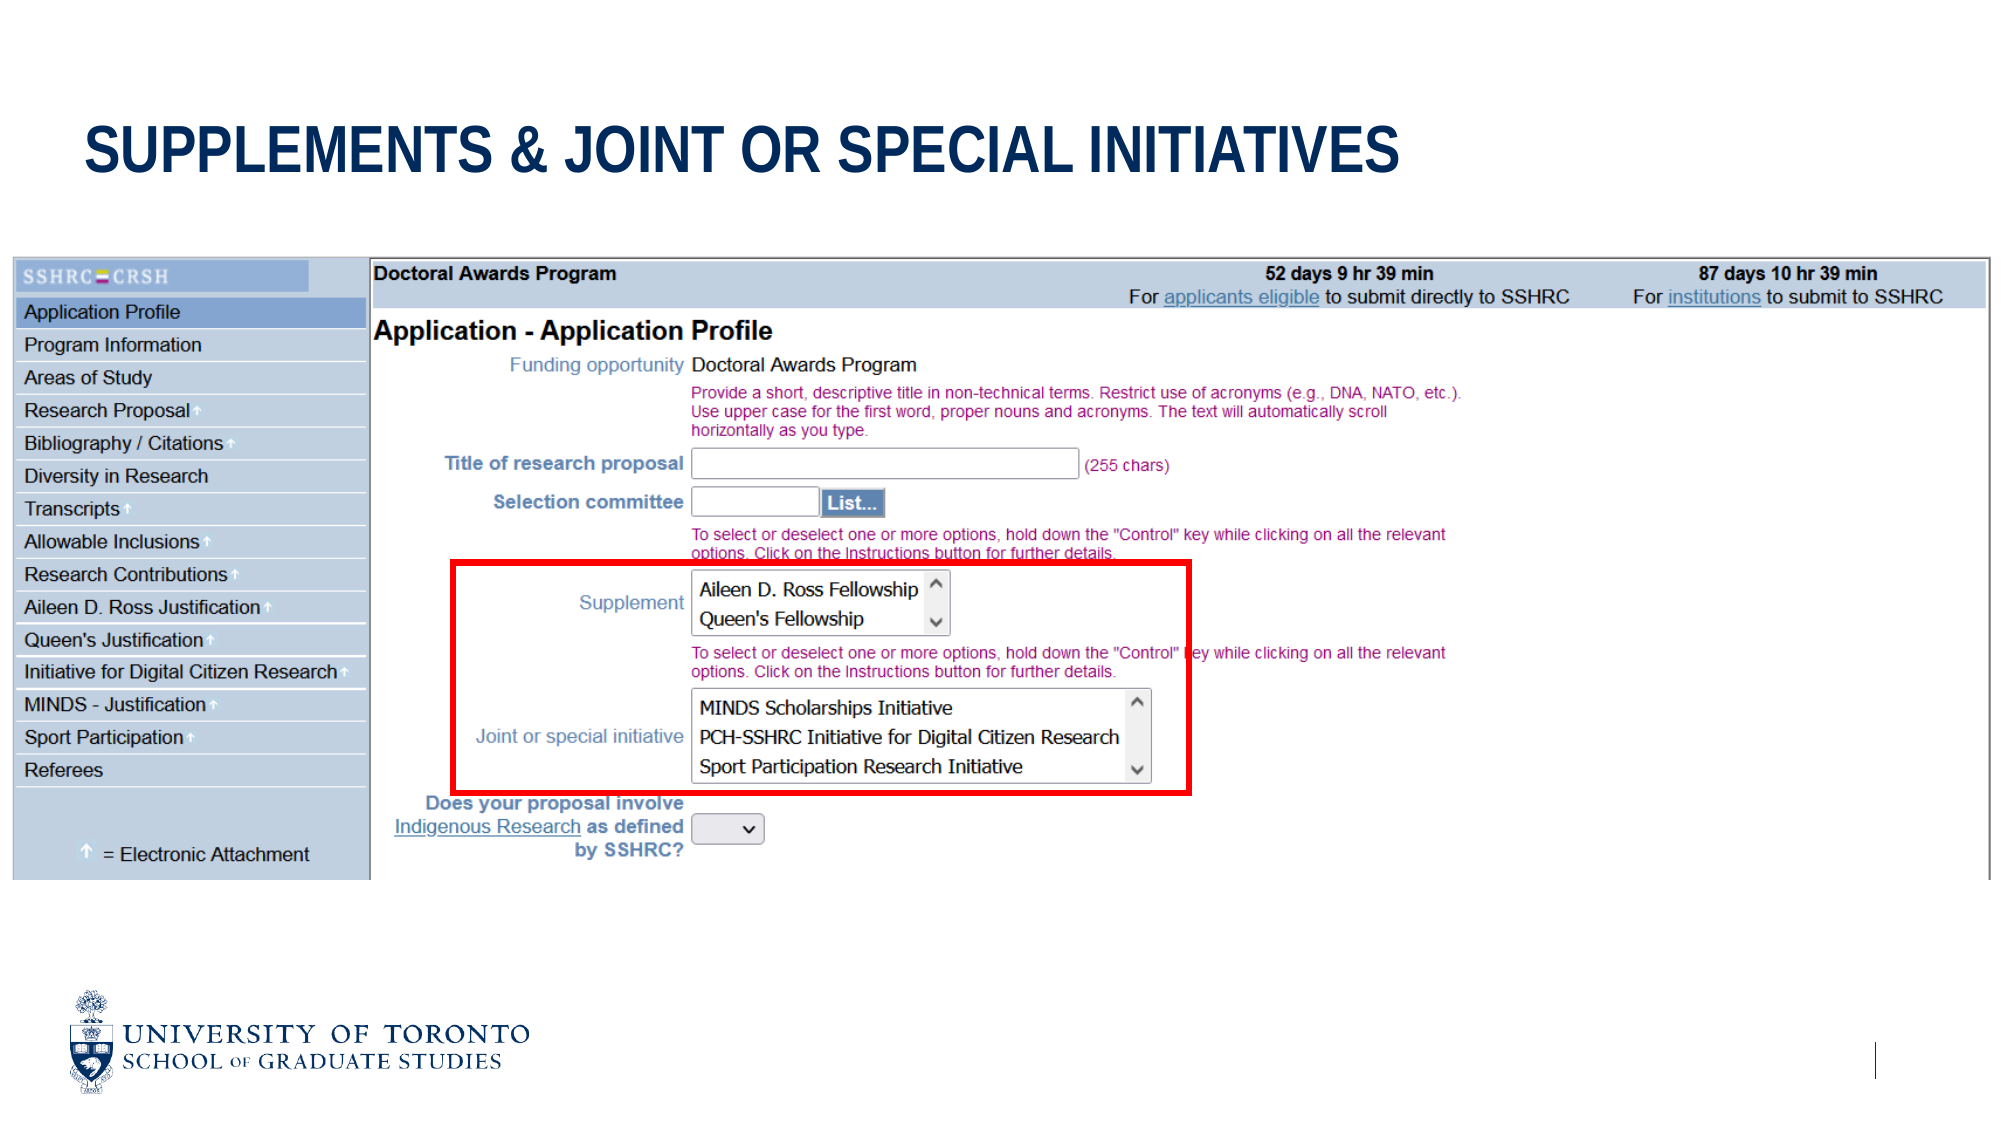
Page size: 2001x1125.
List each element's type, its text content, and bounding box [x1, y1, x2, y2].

picture [0, 245, 2000, 880]
picture [69, 981, 529, 1102]
title Supplements & Joint or special initiatives [69, 50, 1630, 195]
